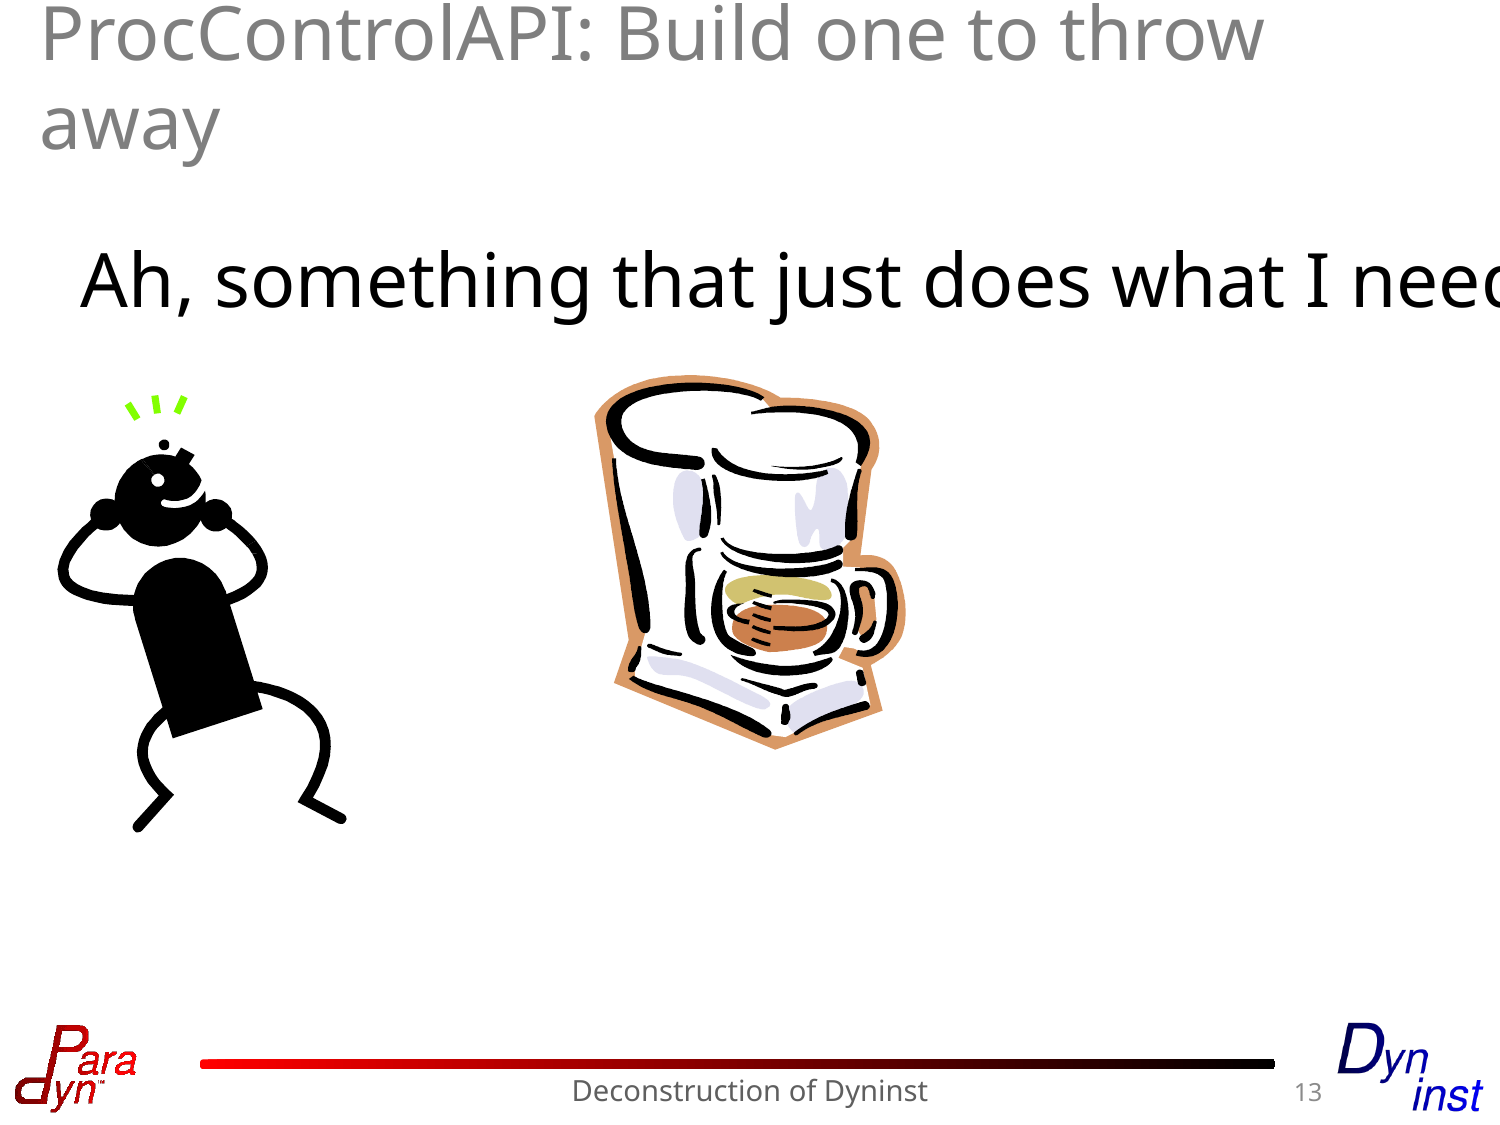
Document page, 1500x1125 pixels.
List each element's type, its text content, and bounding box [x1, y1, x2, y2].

text_box Ah, something that just does what I need! [66, 224, 1500, 330]
picture [12, 1022, 137, 1113]
picture [589, 370, 911, 755]
picture [1337, 1022, 1488, 1113]
title ProcControlAPI: Build one to throw away [24, 12, 1476, 138]
picture [49, 394, 348, 834]
footer Deconstruction of Dyninst [362, 1065, 1137, 1125]
slide_number 13 [1137, 1062, 1338, 1125]
